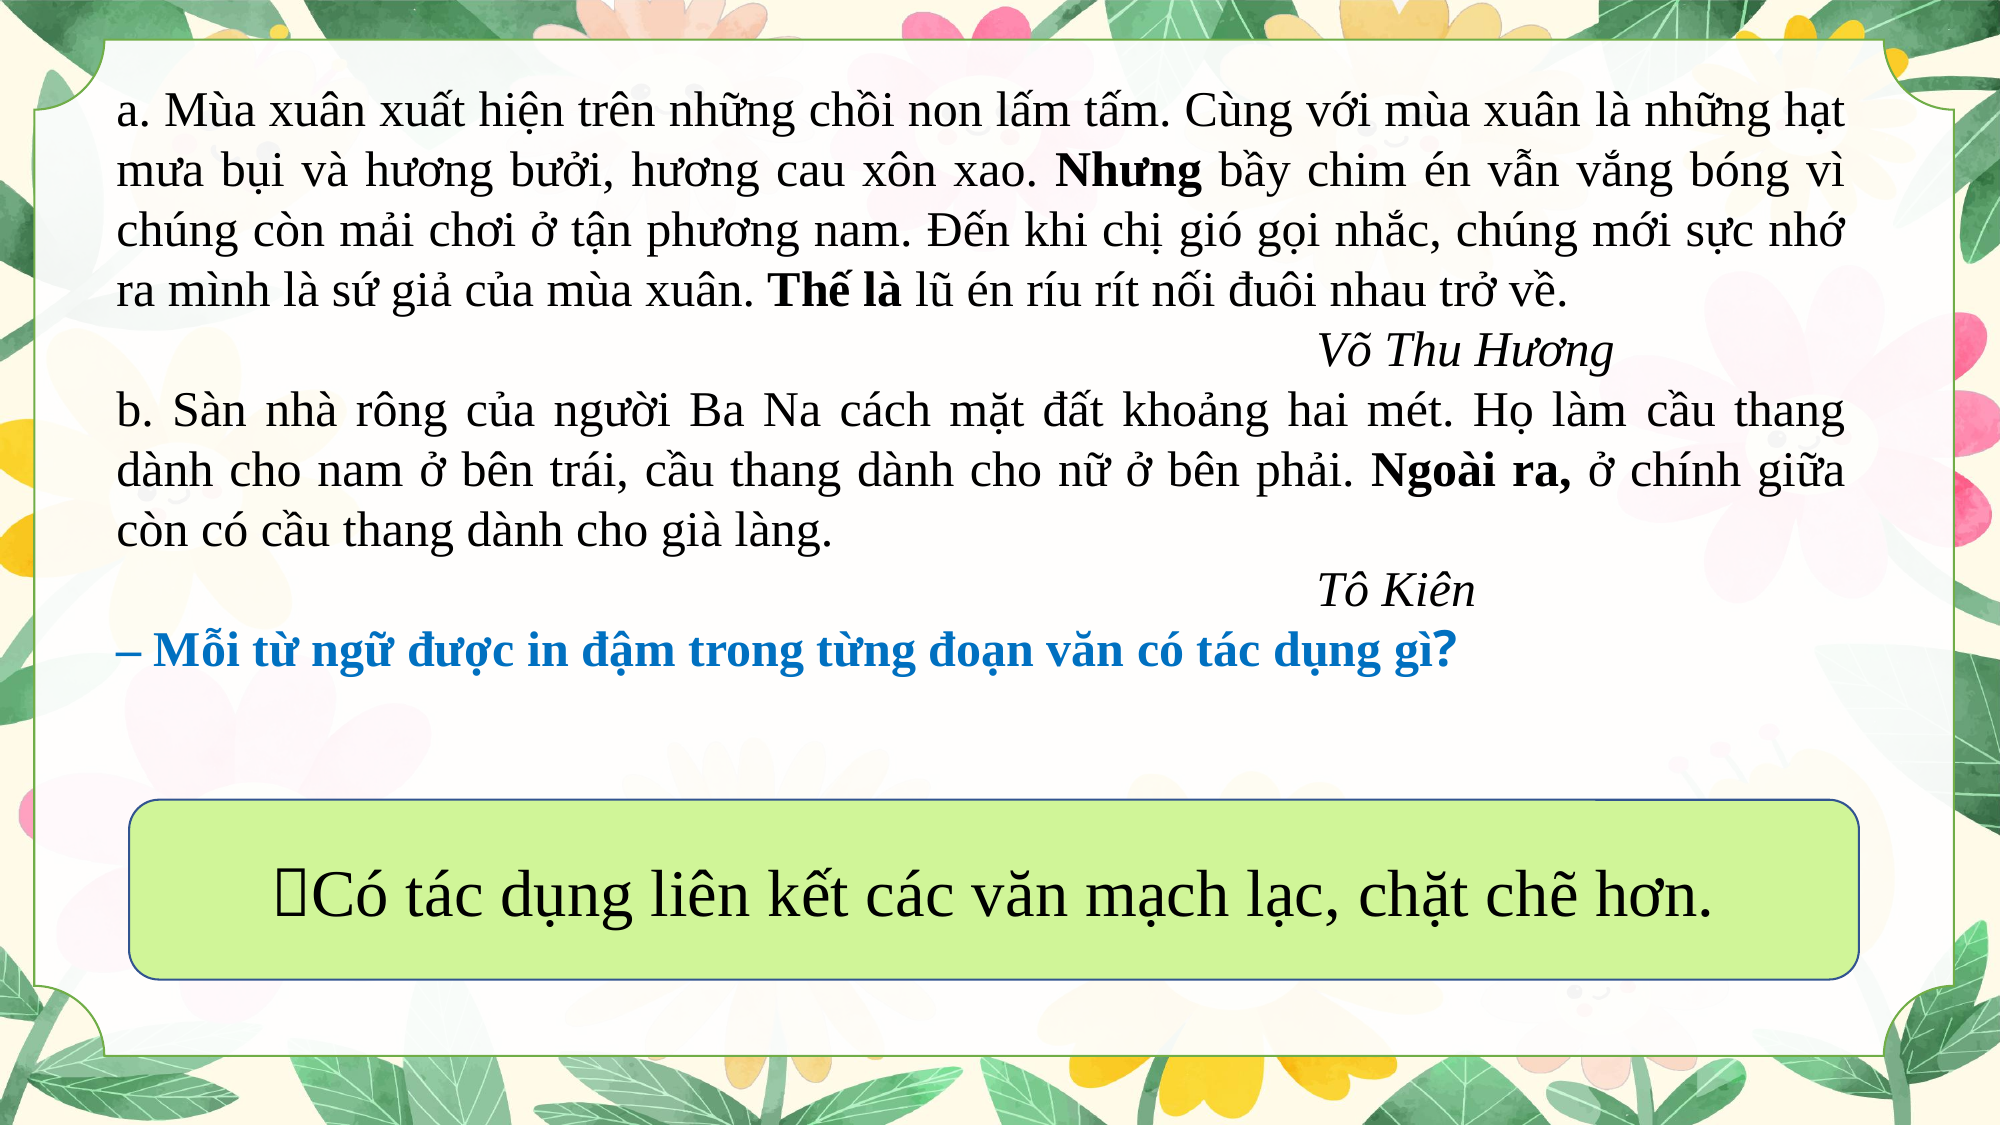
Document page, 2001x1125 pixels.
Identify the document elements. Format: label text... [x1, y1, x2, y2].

text_box a. Mùa xuân xuất hiện trên những chồi non lấm tấm. Cùng với mùa xuân là những hạt mưa bụi và hương bưởi, hương cau xôn xao. Nhưng bầy chim én vẫn vắng bóng vì chúng còn mải chơi ở tận phương nam. Đến khi chị gió gọi nhắc, chúng mới sực nhớ ra mình là sứ giả của mùa xuân. Thế là lũ én ríu rít nối đuôi nhau trở về. Võ Thu Hương b. Sàn nhà rông của người Ba Na cách mặt đất khoảng hai mét. Họ làm cầu thang dành cho nam ở bên trái, cầu thang dành cho nữ ở bên phải. Ngoài ra, ở chính giữa còn có cầu thang dành cho già làng. Tô Kiên – Mỗi từ ngữ được in đậm trong từng đoạn văn có tác dụng gì? [101, 69, 1861, 684]
text_box [33, 38, 1955, 1057]
picture [0, 0, 2000, 1125]
text_box Có tác dụng liên kết các văn mạch lạc, chặt chẽ hơn. [128, 798, 1860, 981]
